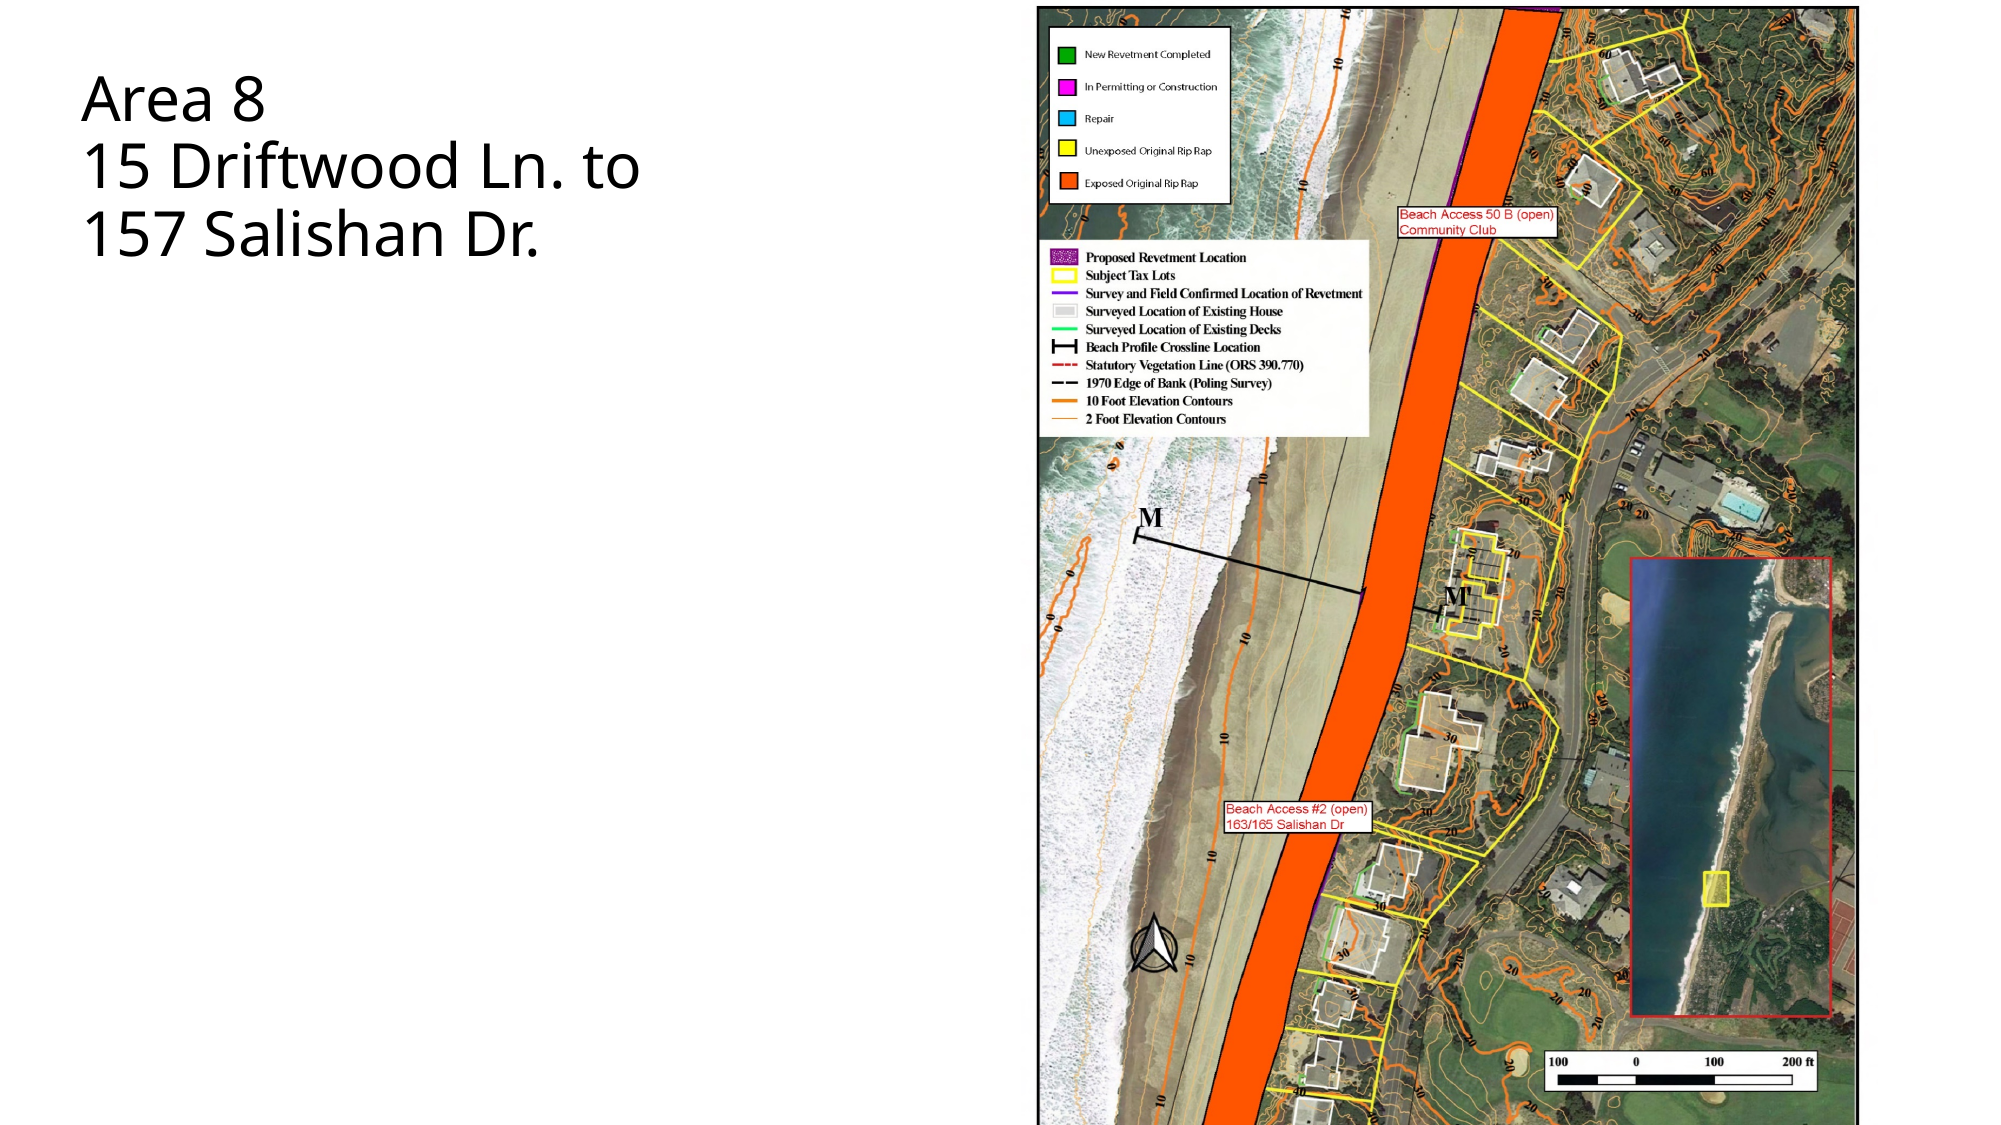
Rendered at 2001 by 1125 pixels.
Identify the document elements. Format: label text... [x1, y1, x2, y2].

picture [1017, 0, 1878, 1125]
title Area 8 15 Driftwood Ln. to 157 Salishan Dr. [66, 59, 1017, 278]
